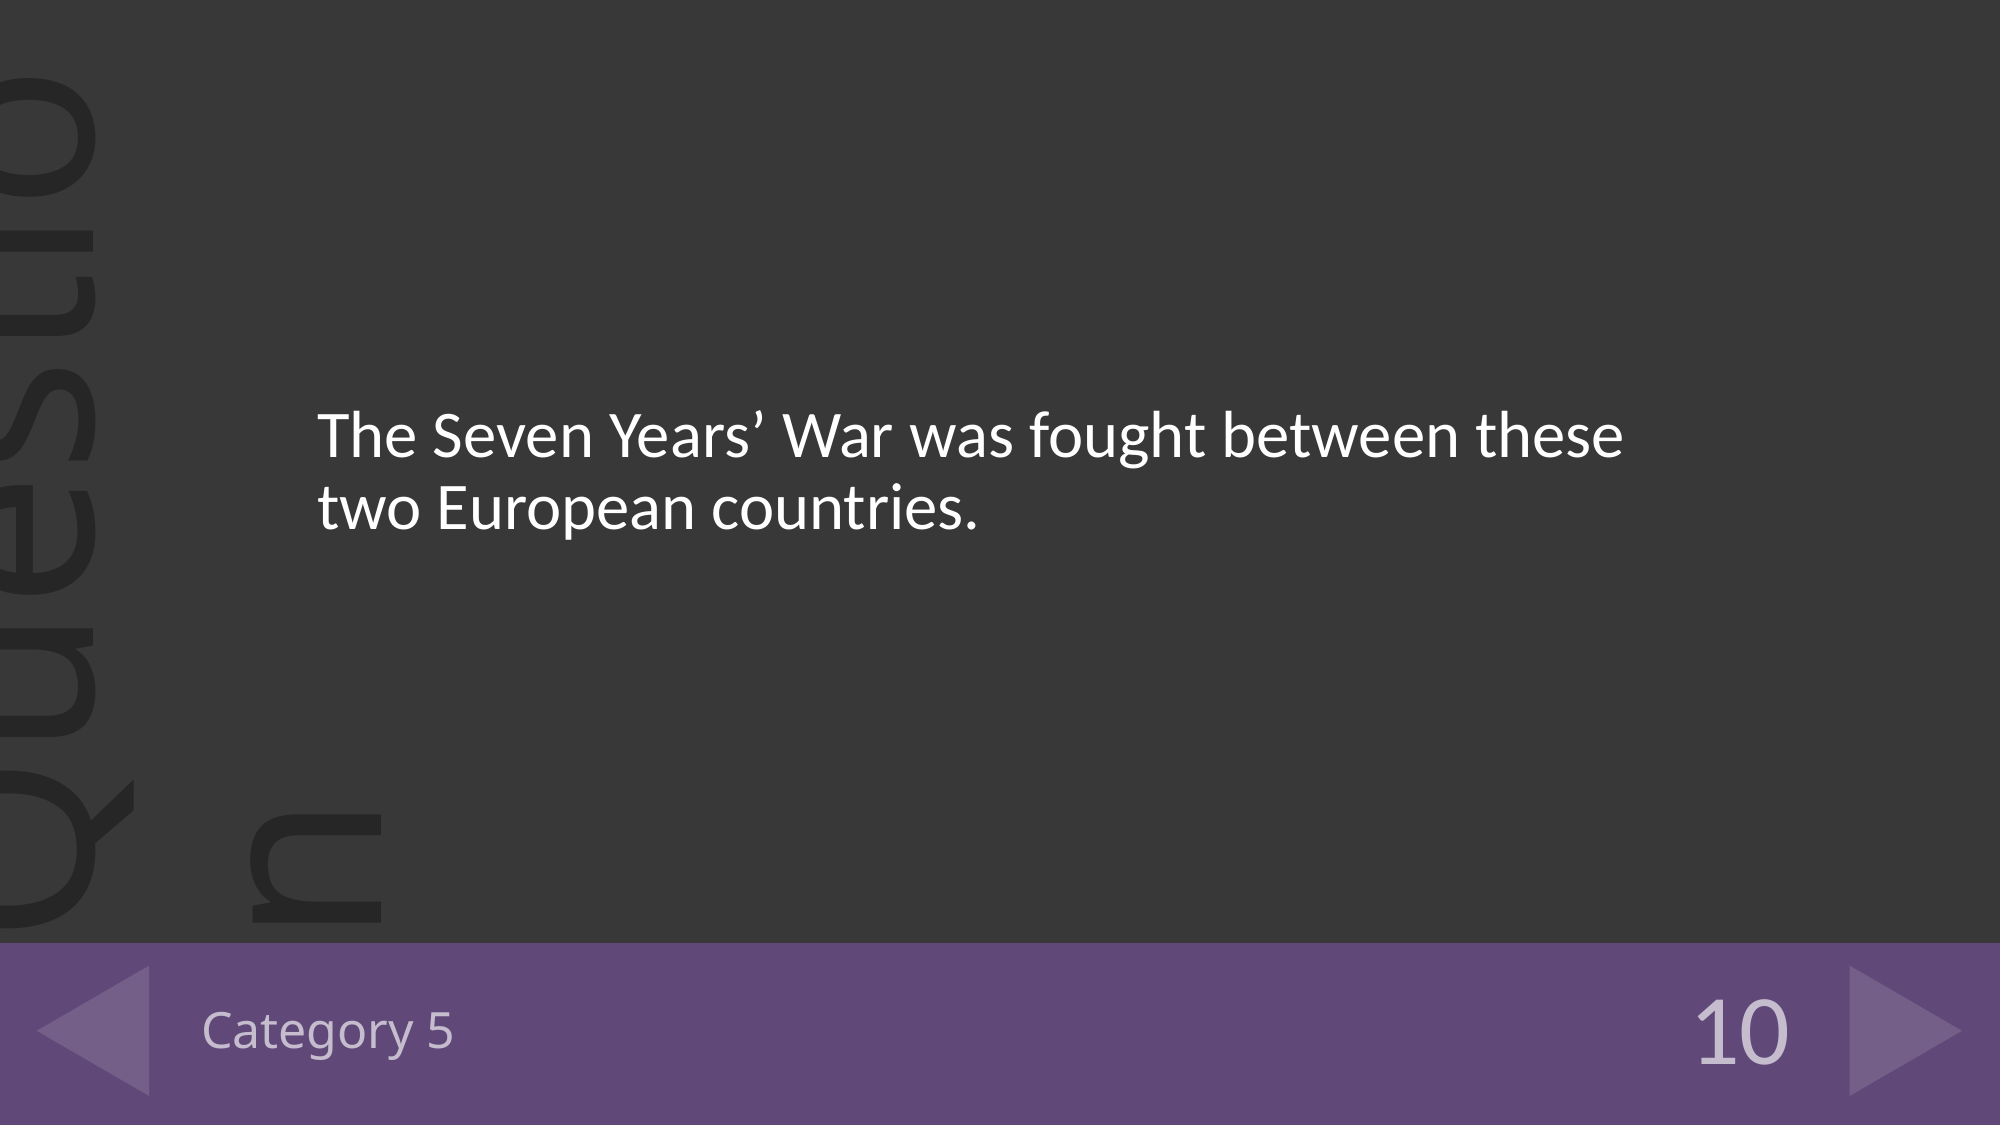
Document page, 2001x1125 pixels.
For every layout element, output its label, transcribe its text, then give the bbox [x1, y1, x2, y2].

list 10 [1494, 967, 1806, 1097]
list The Seven Years’ War was fought between these two European countries. [302, 307, 1760, 636]
title Category 5 [185, 967, 1494, 1097]
